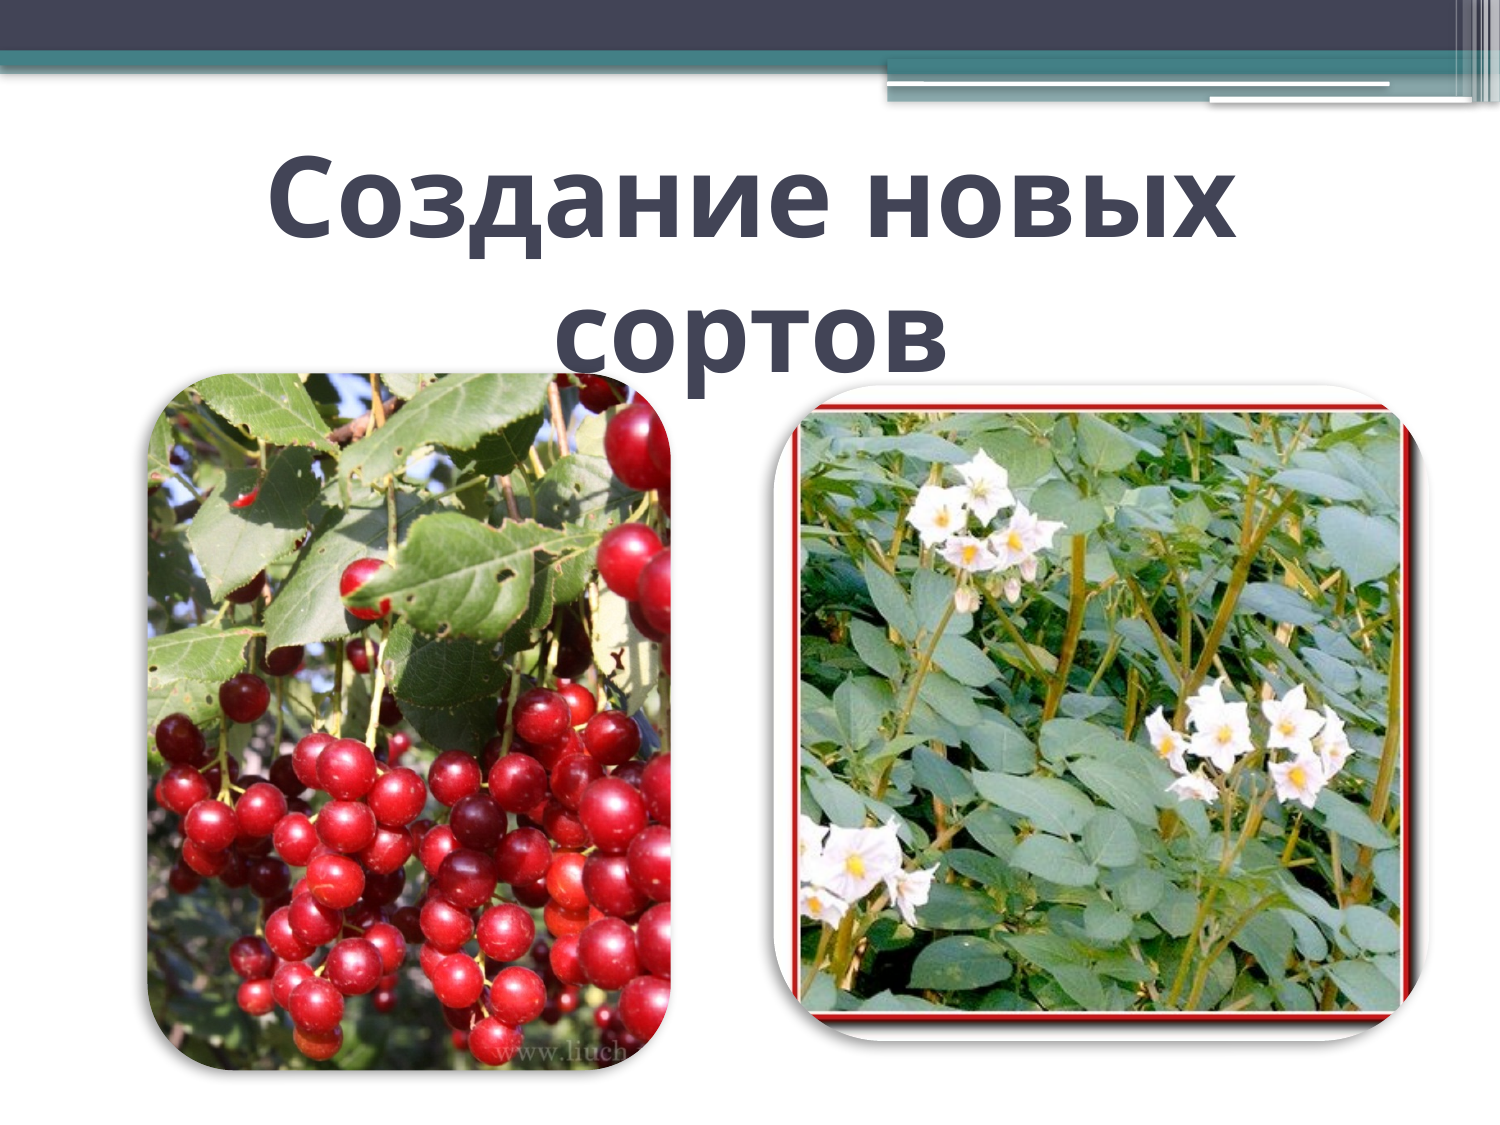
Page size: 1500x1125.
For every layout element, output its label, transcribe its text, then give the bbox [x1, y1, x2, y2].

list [773, 385, 1430, 1042]
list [147, 373, 671, 1071]
title Создание новых сортов [76, 172, 1427, 348]
